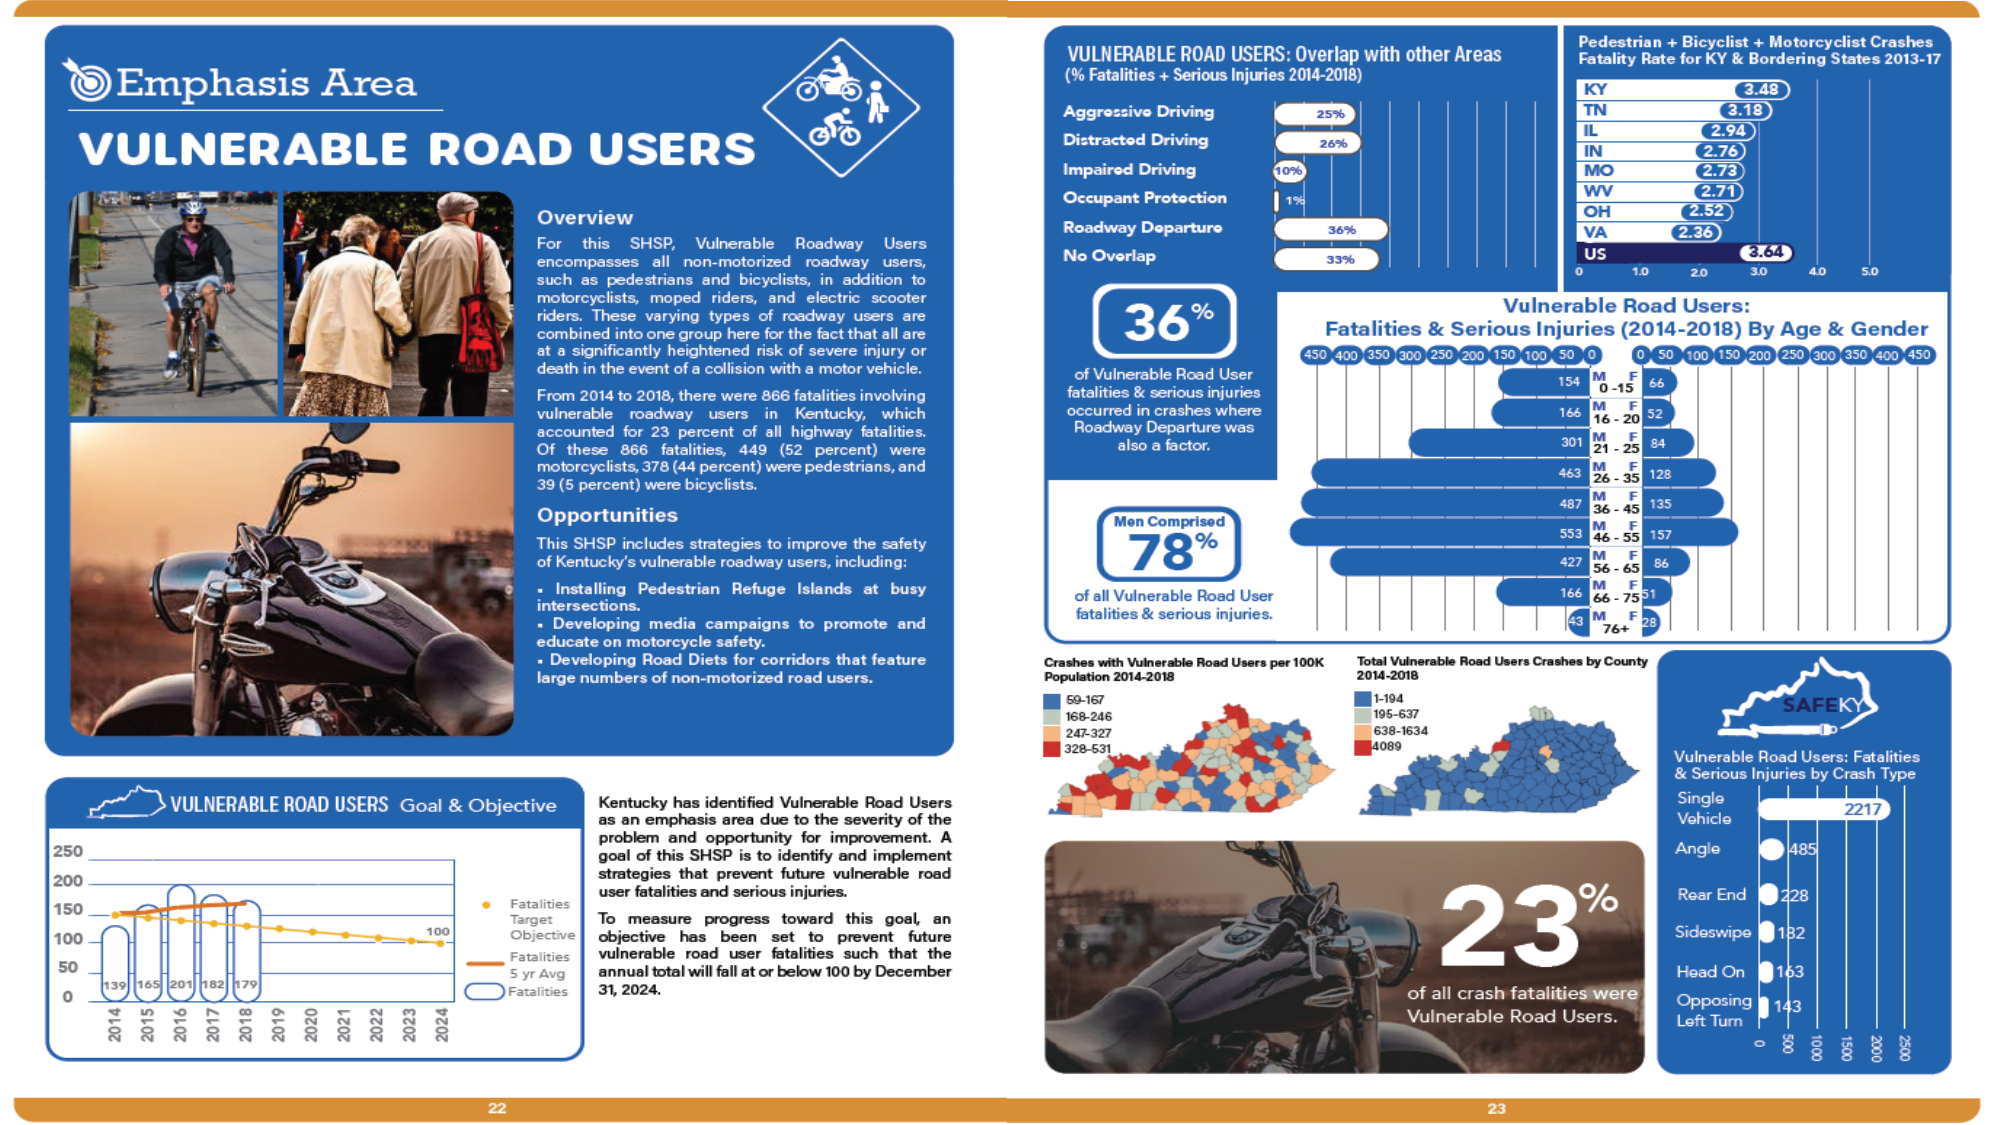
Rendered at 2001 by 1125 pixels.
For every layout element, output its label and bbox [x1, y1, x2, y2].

text_box [0, 0, 2000, 1125]
